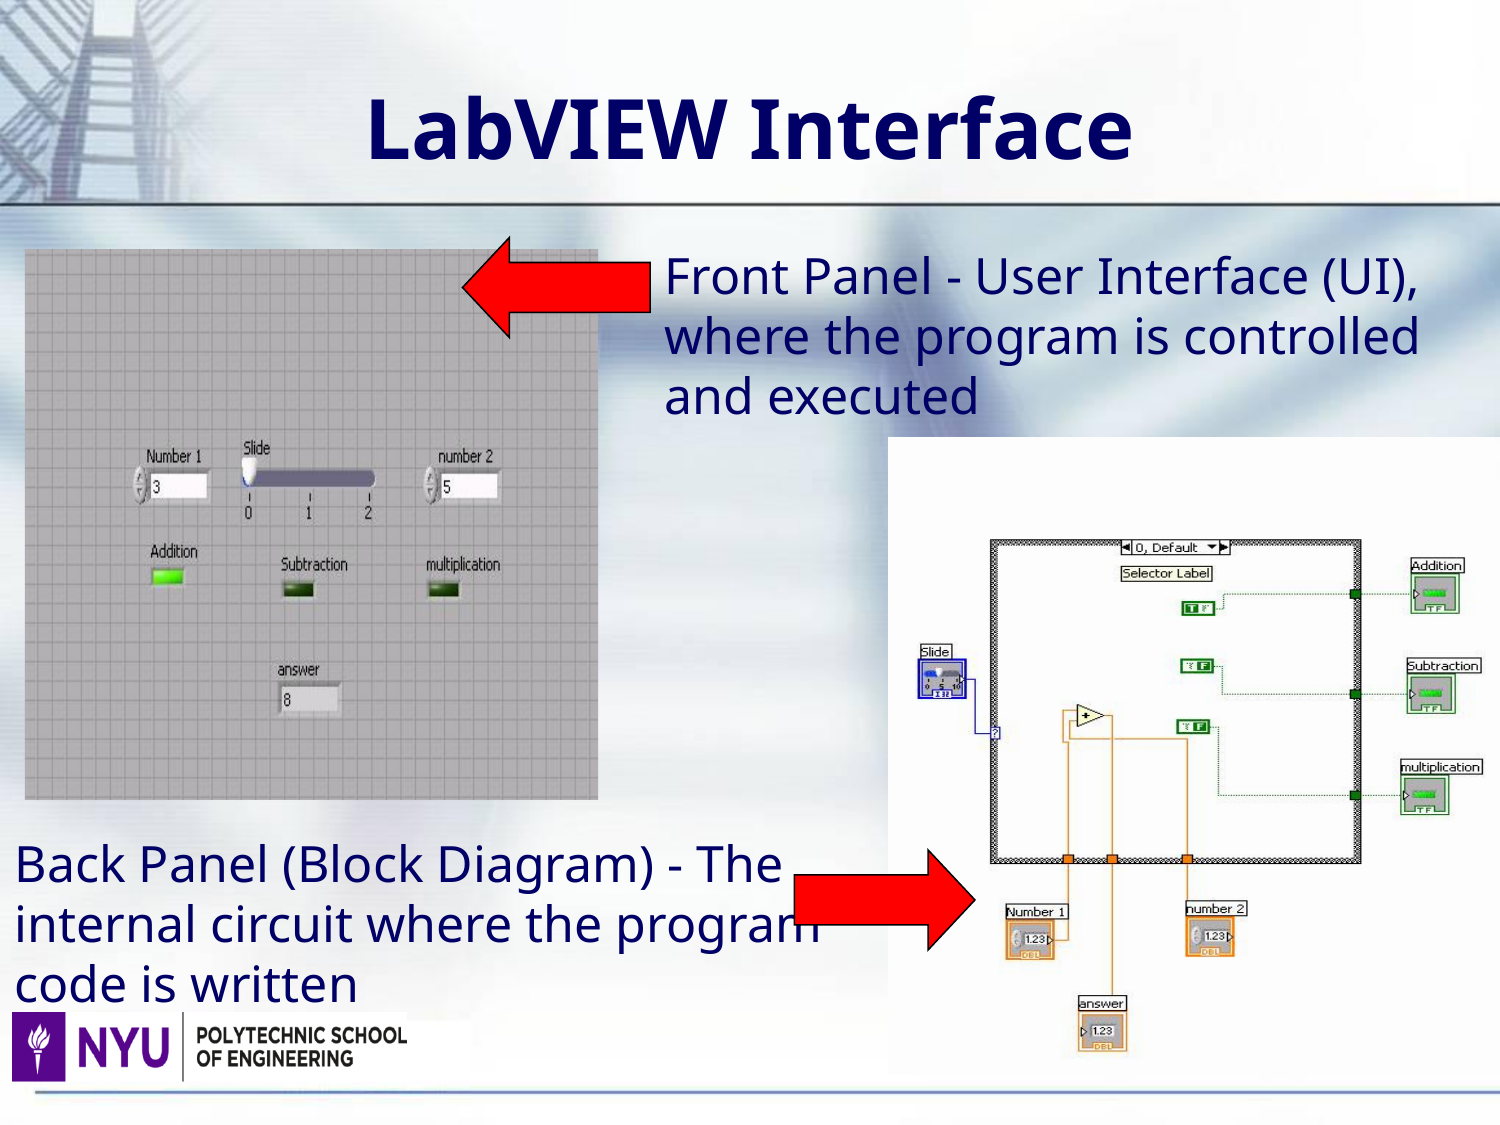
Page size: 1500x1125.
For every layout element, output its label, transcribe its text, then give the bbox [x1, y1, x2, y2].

title LabVIEW Interface [74, 63, 1426, 189]
picture [0, 0, 1500, 1125]
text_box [462, 237, 1500, 433]
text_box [0, 824, 976, 1020]
